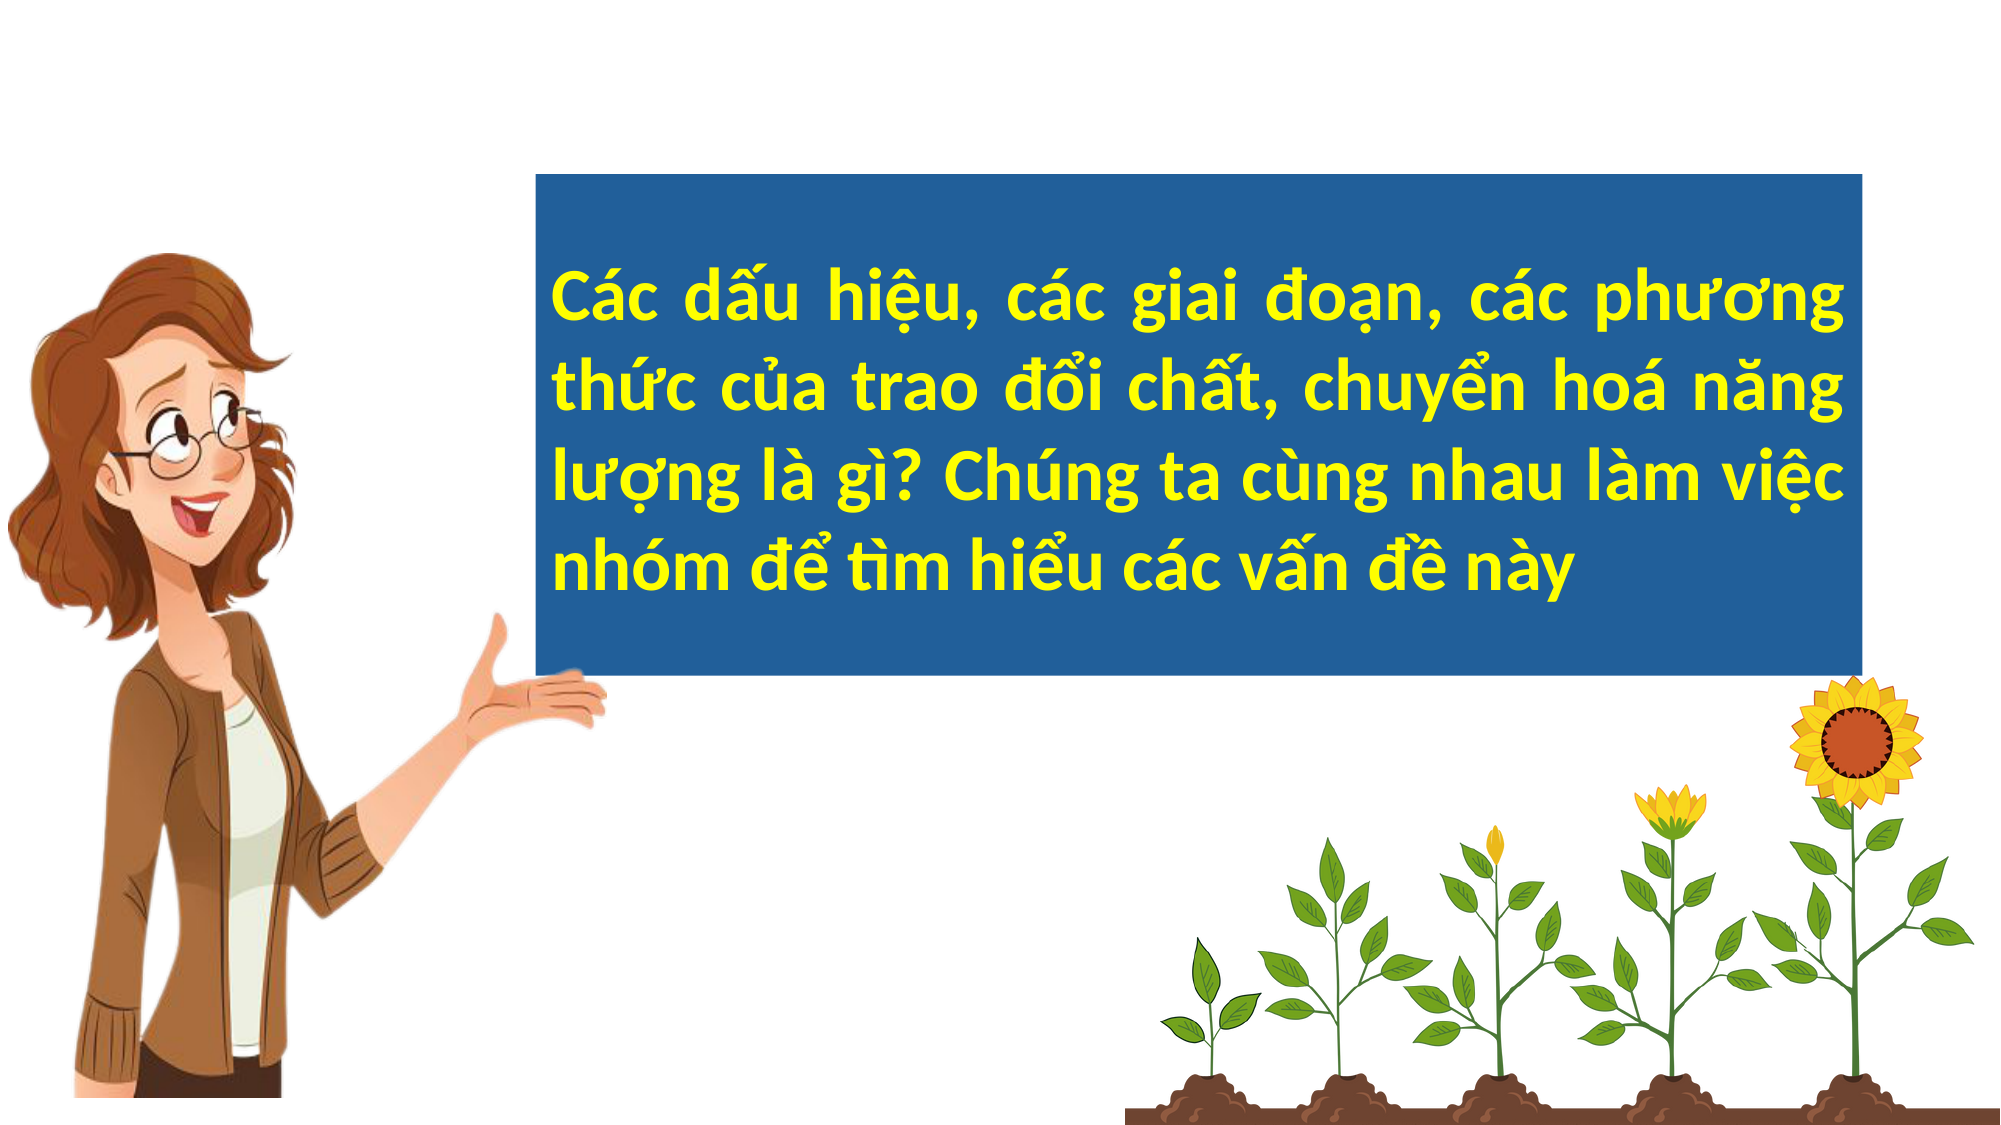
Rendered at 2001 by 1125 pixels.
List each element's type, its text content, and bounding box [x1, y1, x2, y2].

picture [1124, 674, 2000, 1125]
picture [8, 253, 608, 1099]
text_box Các dấu hiệu, các giai đoạn, các phương thức của trao đổi chất, chuyển hoá năng lượng là gì? Chúng ta cùng nhau làm việc nhóm để tìm hiểu các vấn đề này [535, 174, 1863, 676]
